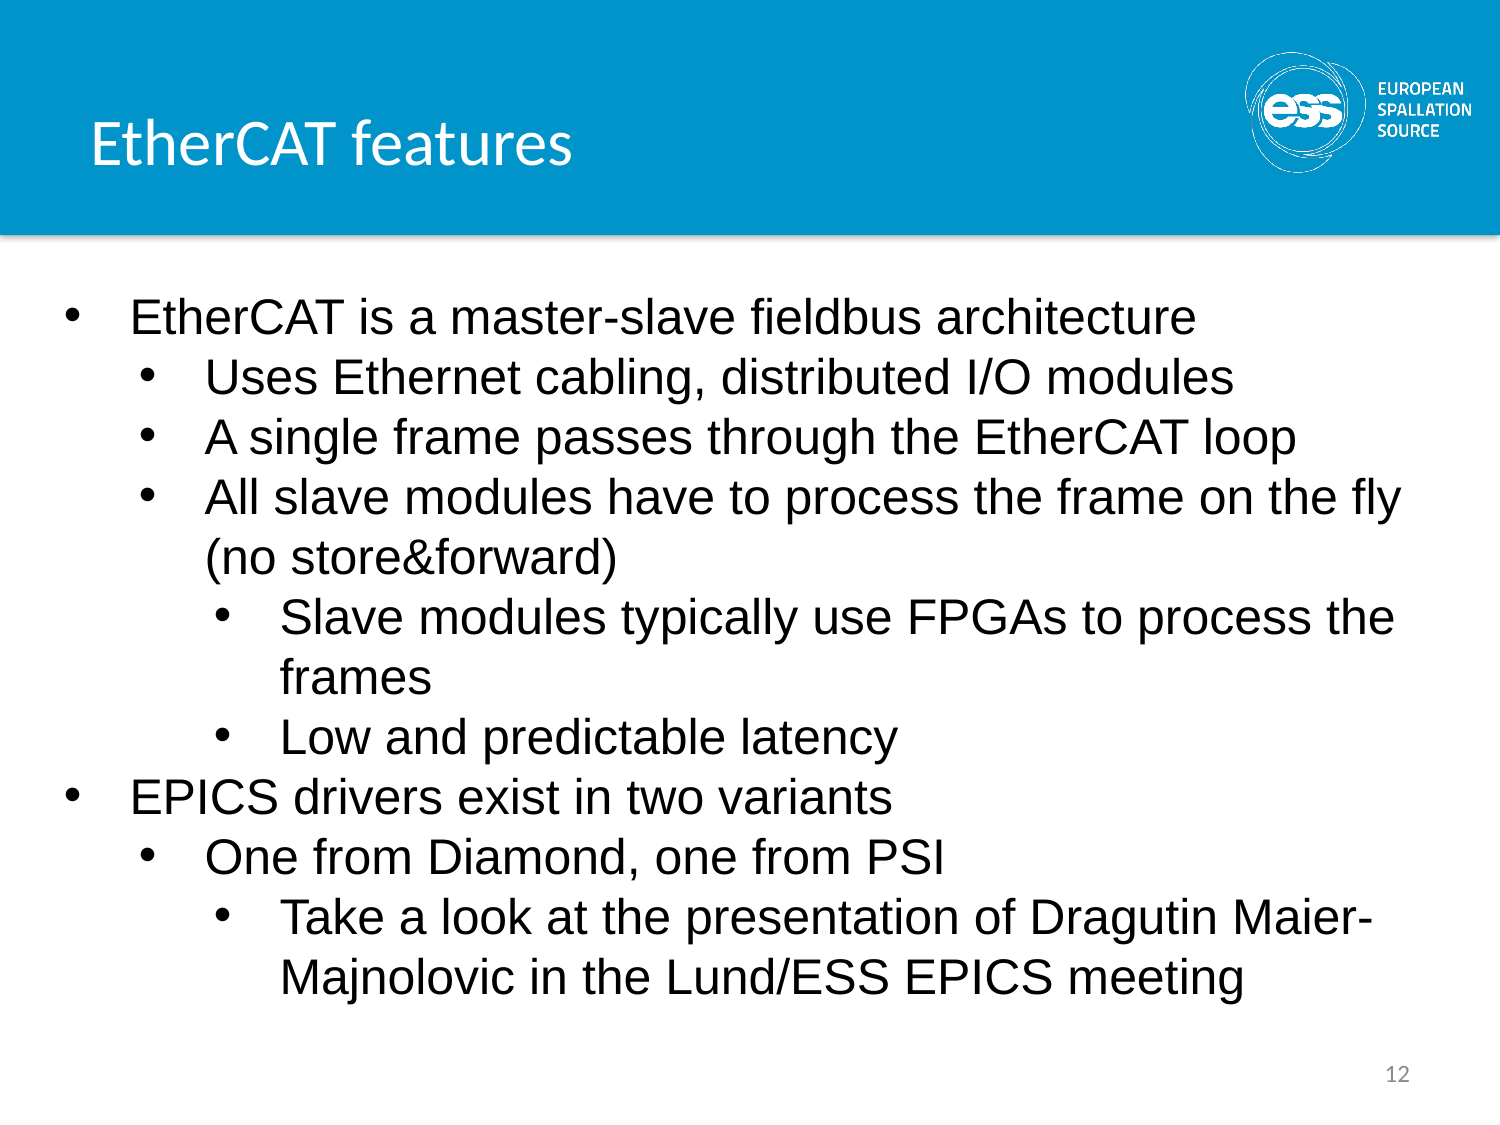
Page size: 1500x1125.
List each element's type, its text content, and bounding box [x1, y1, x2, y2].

picture [1264, 94, 1342, 127]
picture [1418, 104, 1423, 115]
title EtherCAT features [75, 45, 1247, 233]
picture [1389, 104, 1393, 115]
slide_number 12 [1074, 1042, 1425, 1103]
picture [1409, 104, 1415, 115]
text_box EtherCAT is a master-slave fieldbus architecture Uses Ethernet cabling, distributed I/O modules A single frame passes through the EtherCAT loop All slave modules have to process the frame on the fly (no store&forward) Slave modules typically use FPGAs to process the frames Low and predictable latency EPICS drivers exist in two variants One from Diamond, one from PSI Take a look at the presentation of Dragutin Maier-Majnolovic in the Lund/ESS EPICS meeting [53, 278, 1436, 1010]
picture [1379, 83, 1385, 94]
picture [1454, 83, 1458, 94]
picture [1432, 125, 1438, 136]
picture [1398, 109, 1406, 115]
picture [1443, 86, 1450, 93]
picture [1436, 104, 1444, 115]
picture [1400, 83, 1407, 94]
picture [1423, 83, 1430, 94]
picture [1422, 125, 1428, 134]
